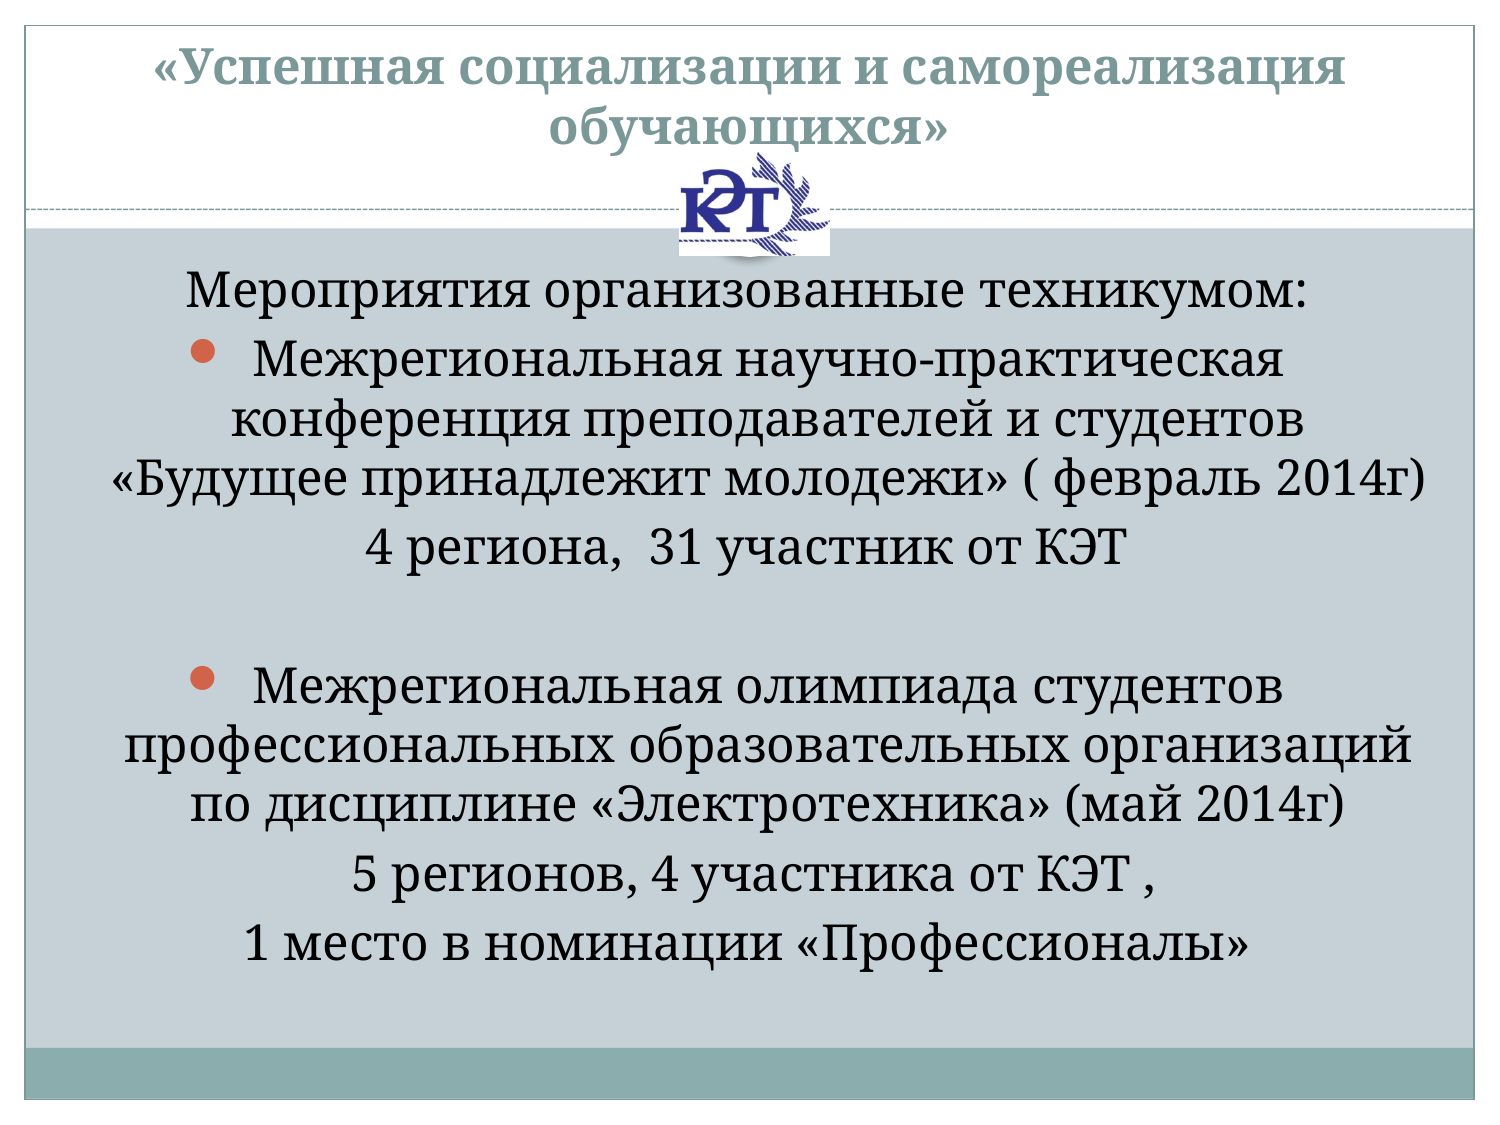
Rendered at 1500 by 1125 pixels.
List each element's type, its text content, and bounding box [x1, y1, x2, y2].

title «Успешная социализации и самореализация обучающихся» [49, 37, 1450, 162]
picture [679, 152, 831, 256]
list Мероприятия организованные техникумом: Межрегиональная научно-практическая конференция преподавателей и студентов «Будущее принадлежит молодежи» ( февраль 2014г) 4 региона, 31 участник от КЭТ Межрегиональная олимпиада студентов профессиональных образовательных организаций по дисциплине «Электротехника» (май 2014г) 5 регионов, 4 участника от КЭТ , 1 место в номинации «Профессионалы» [49, 250, 1445, 1001]
